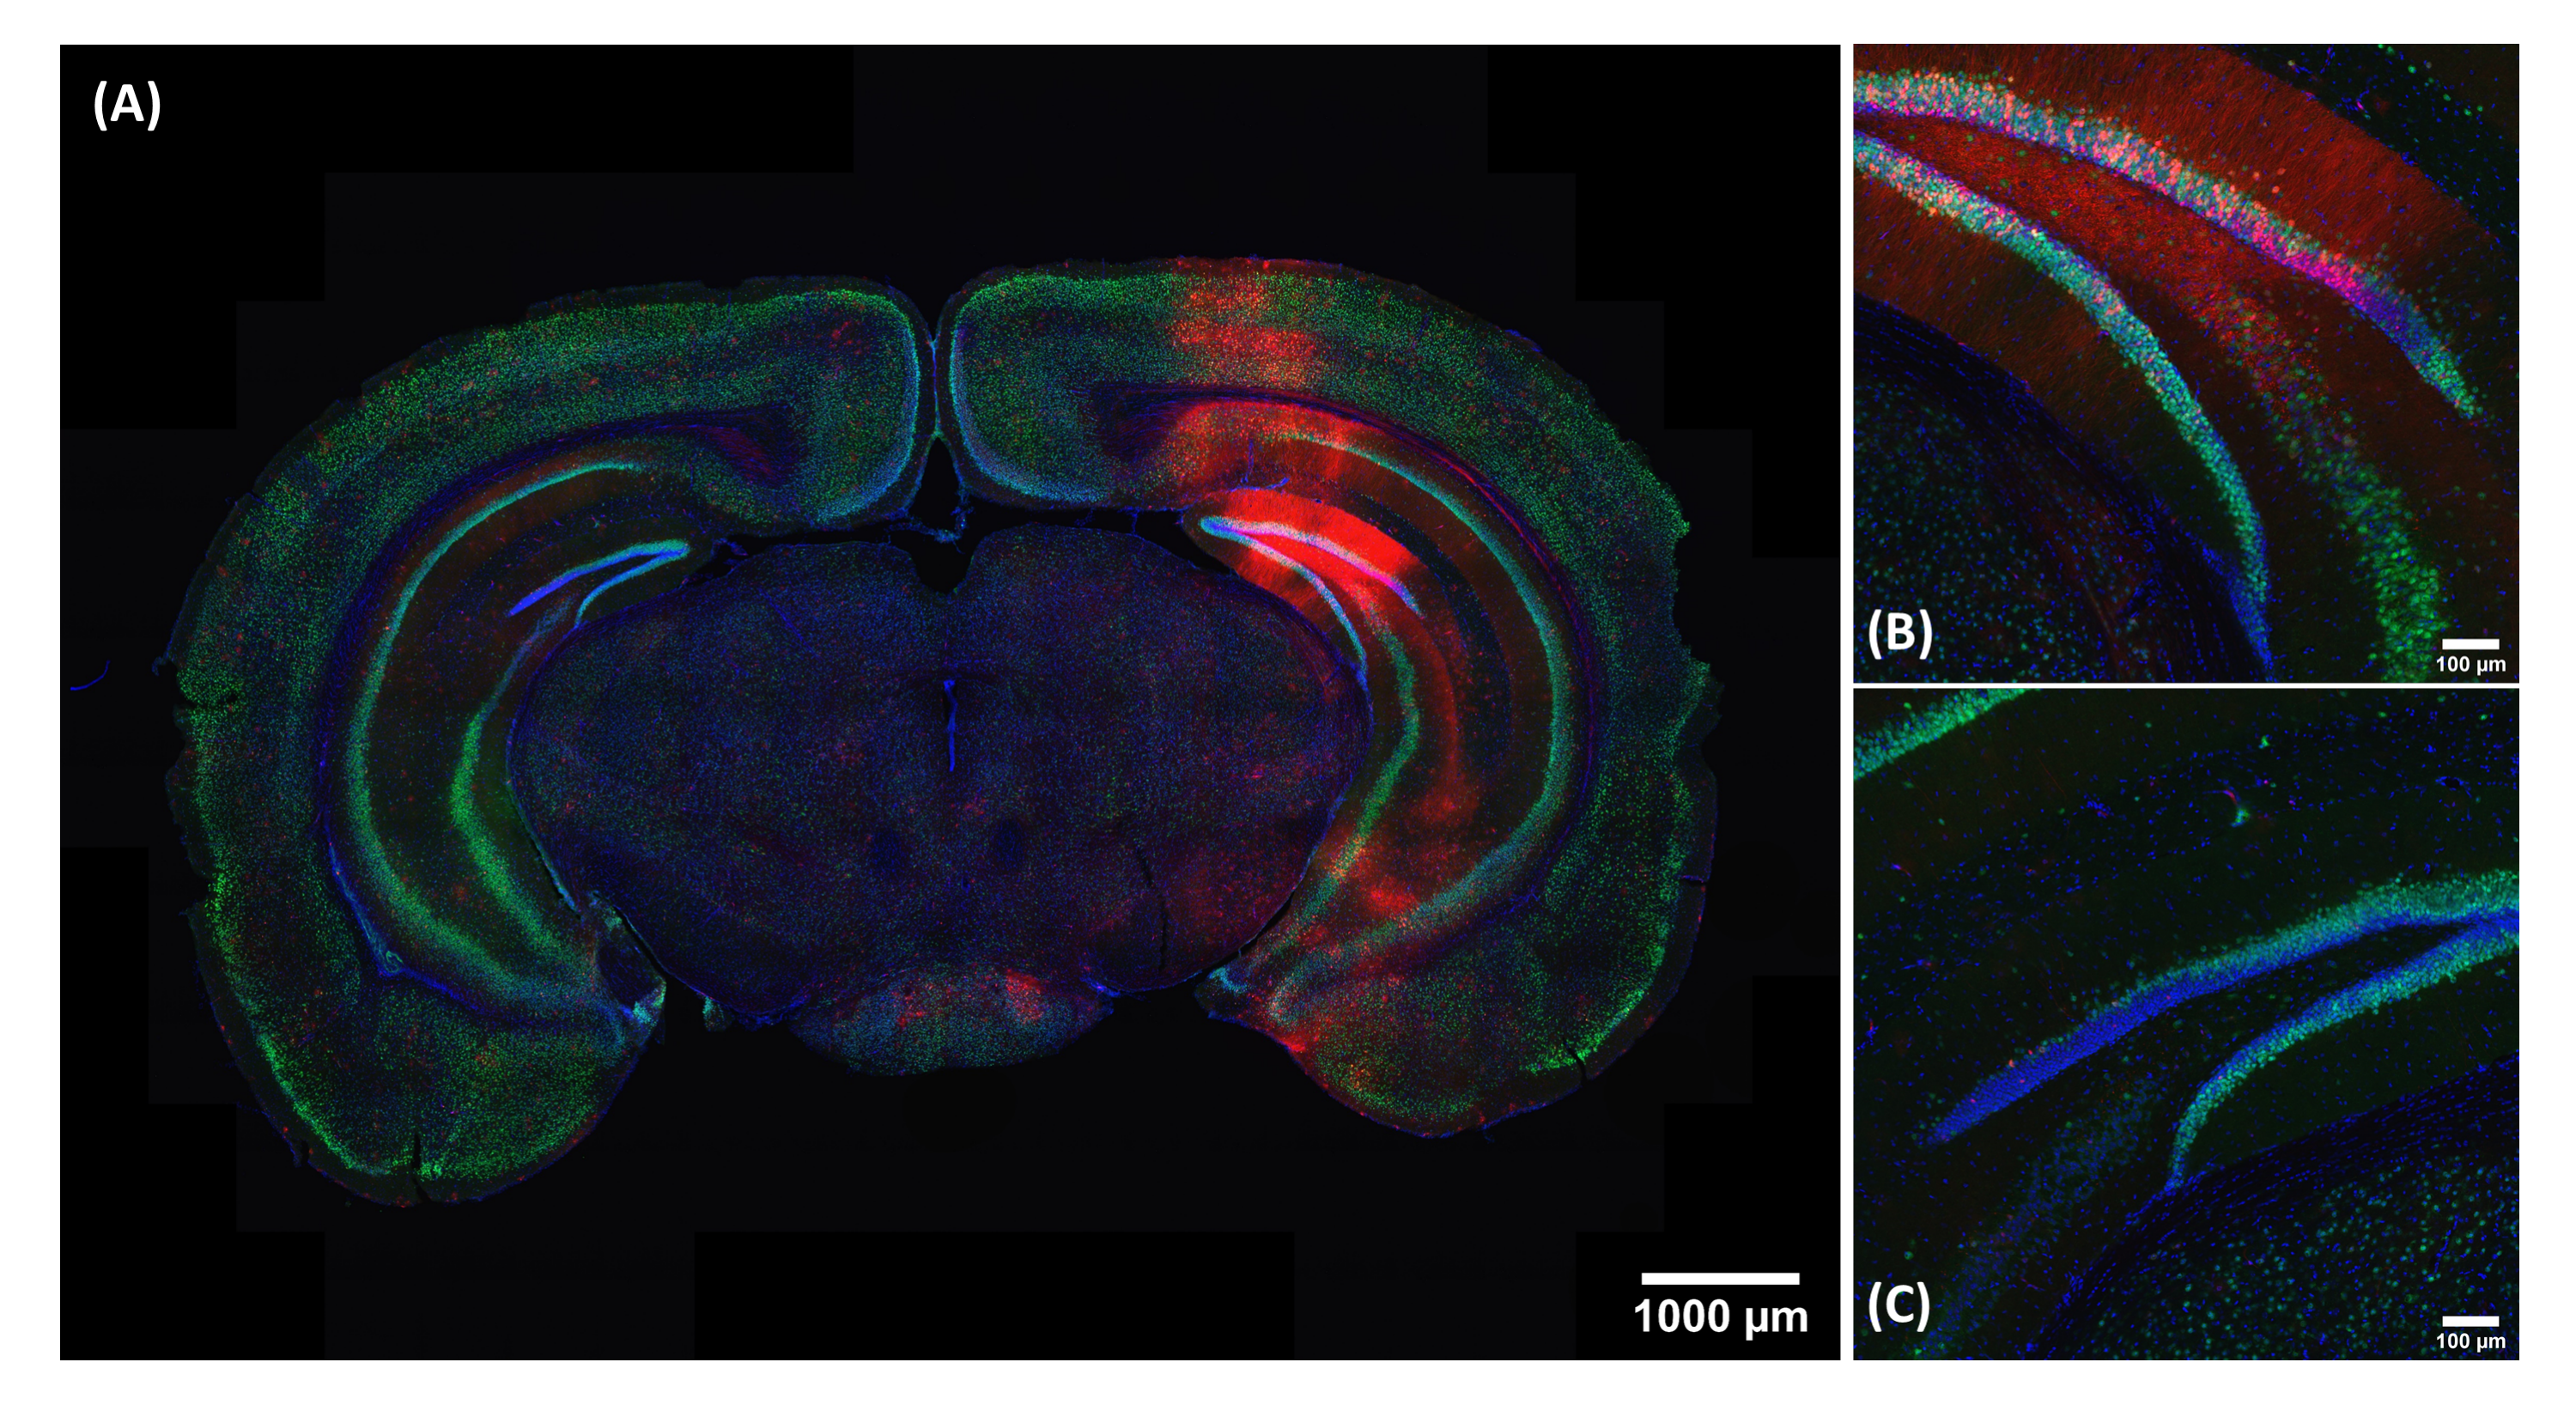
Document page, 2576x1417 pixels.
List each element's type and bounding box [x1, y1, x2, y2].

picture [57, 44, 2519, 1373]
